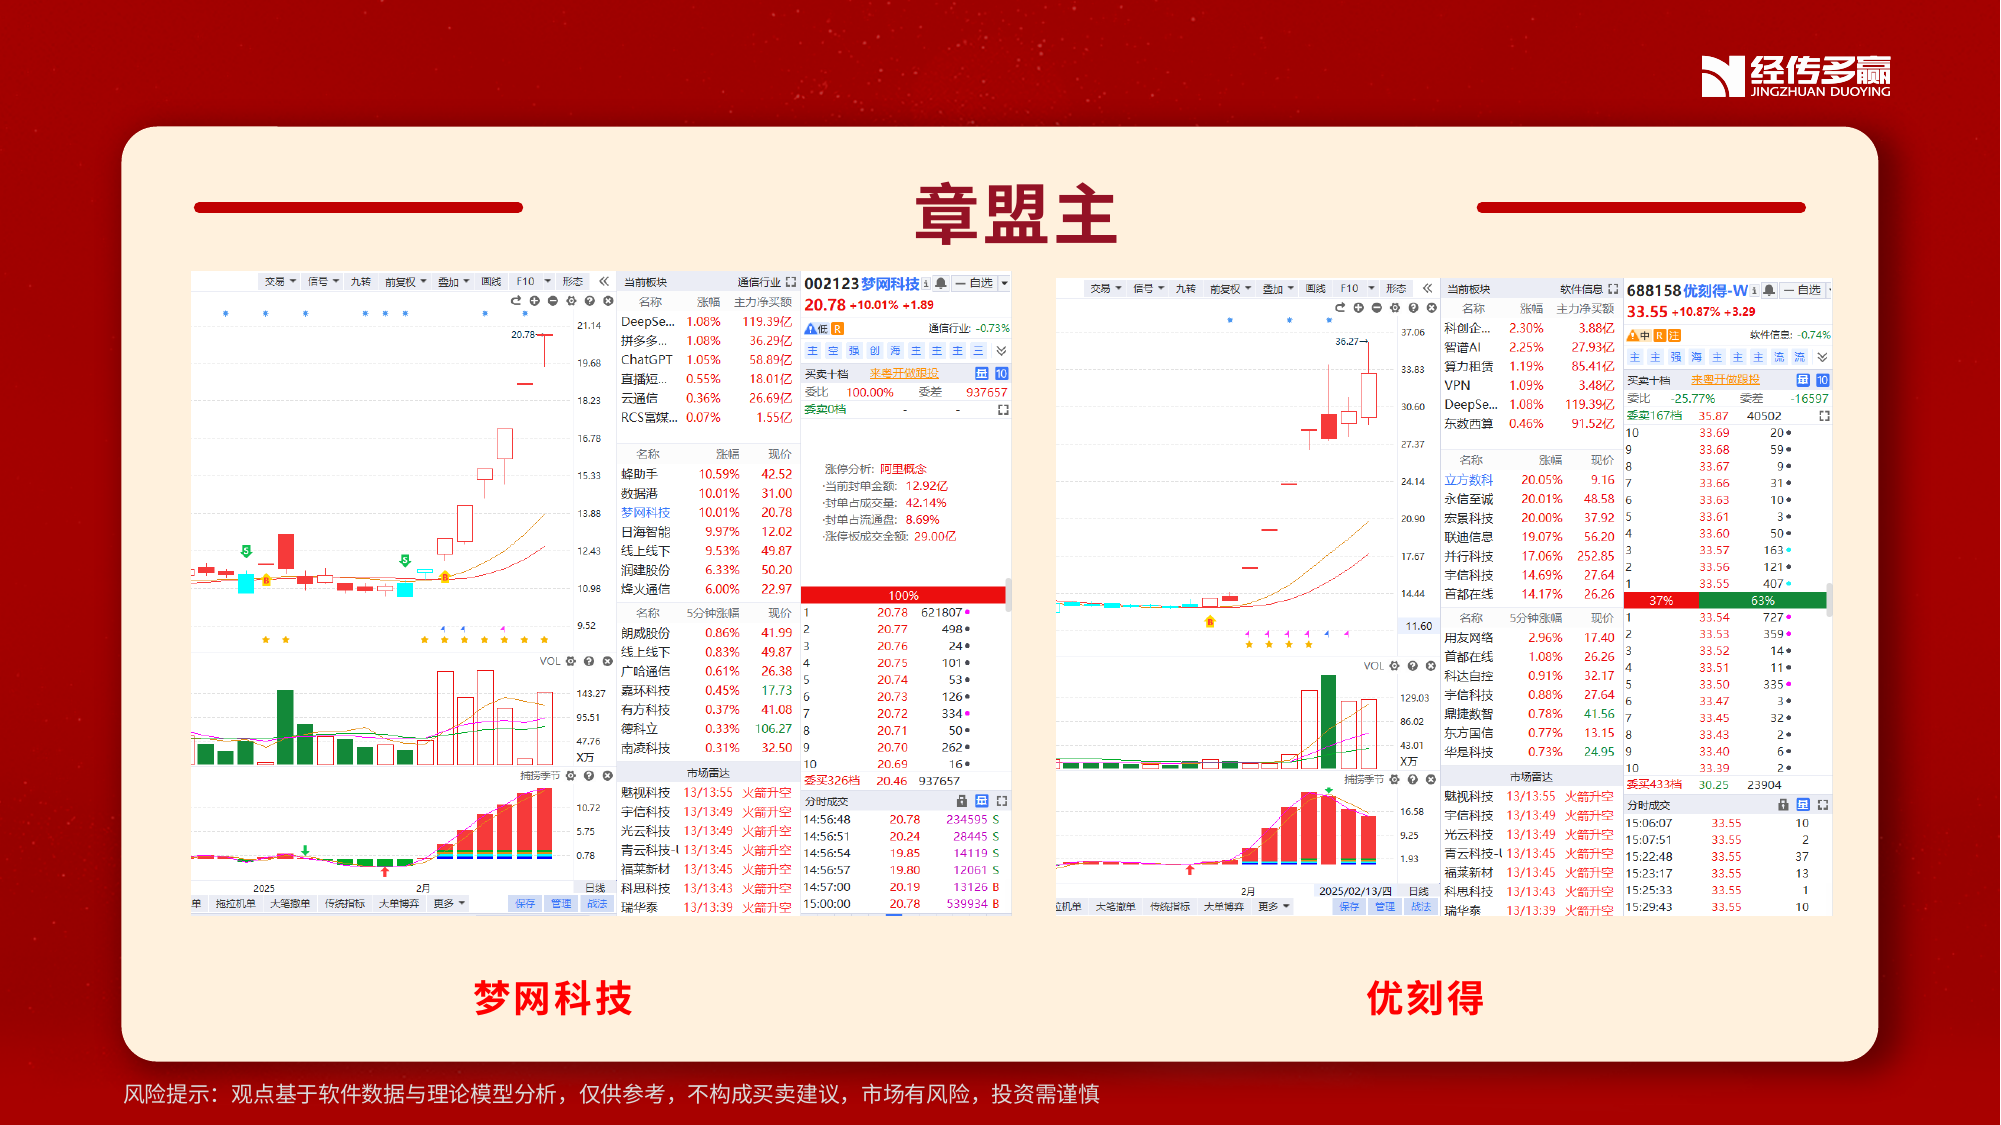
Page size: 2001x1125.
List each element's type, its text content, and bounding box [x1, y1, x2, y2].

picture [0, 0, 2000, 1125]
list 章盟主 [517, 150, 1483, 259]
list 梦网科技 [209, 953, 897, 1044]
text_box 优刻得 [1024, 953, 1713, 1044]
